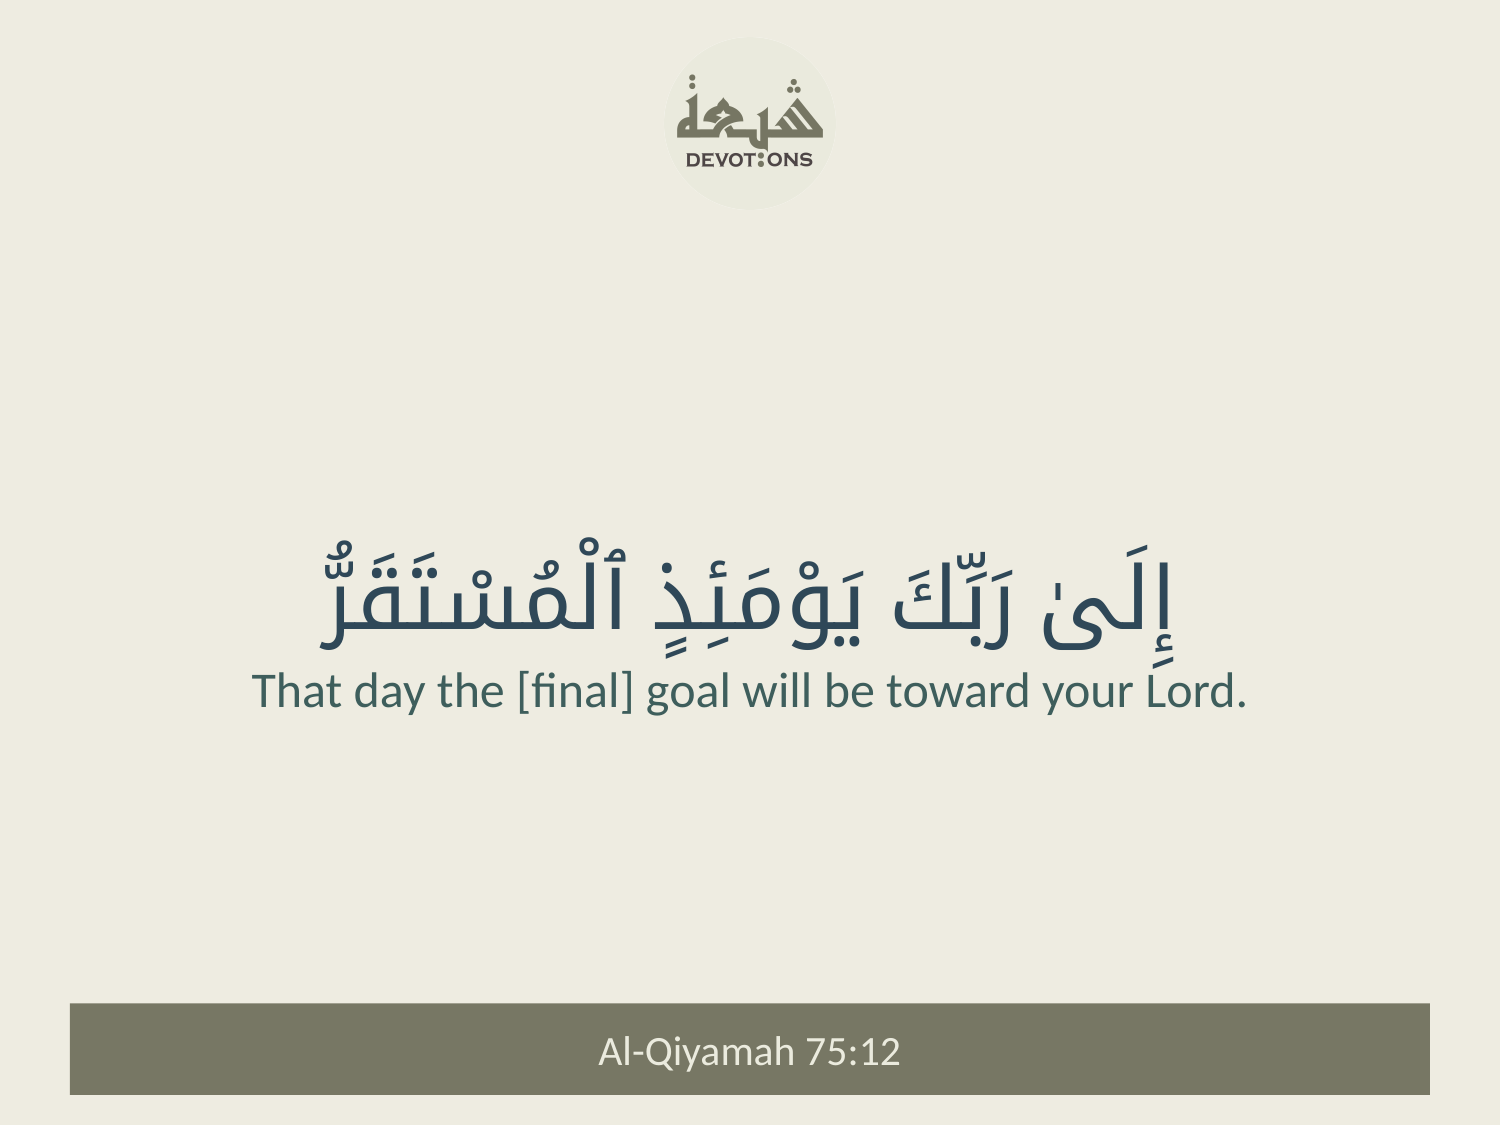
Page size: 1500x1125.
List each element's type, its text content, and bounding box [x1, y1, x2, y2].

list Al-Qiyamah 75:12 [69, 1003, 1430, 1095]
picture [656, 29, 844, 203]
list إِلَىٰ رَبِّكَ يَوْمَئِذٍ ٱلْمُسْتَقَرُّ That day the [final] goal will be toward your Lord. [69, 203, 1430, 1003]
